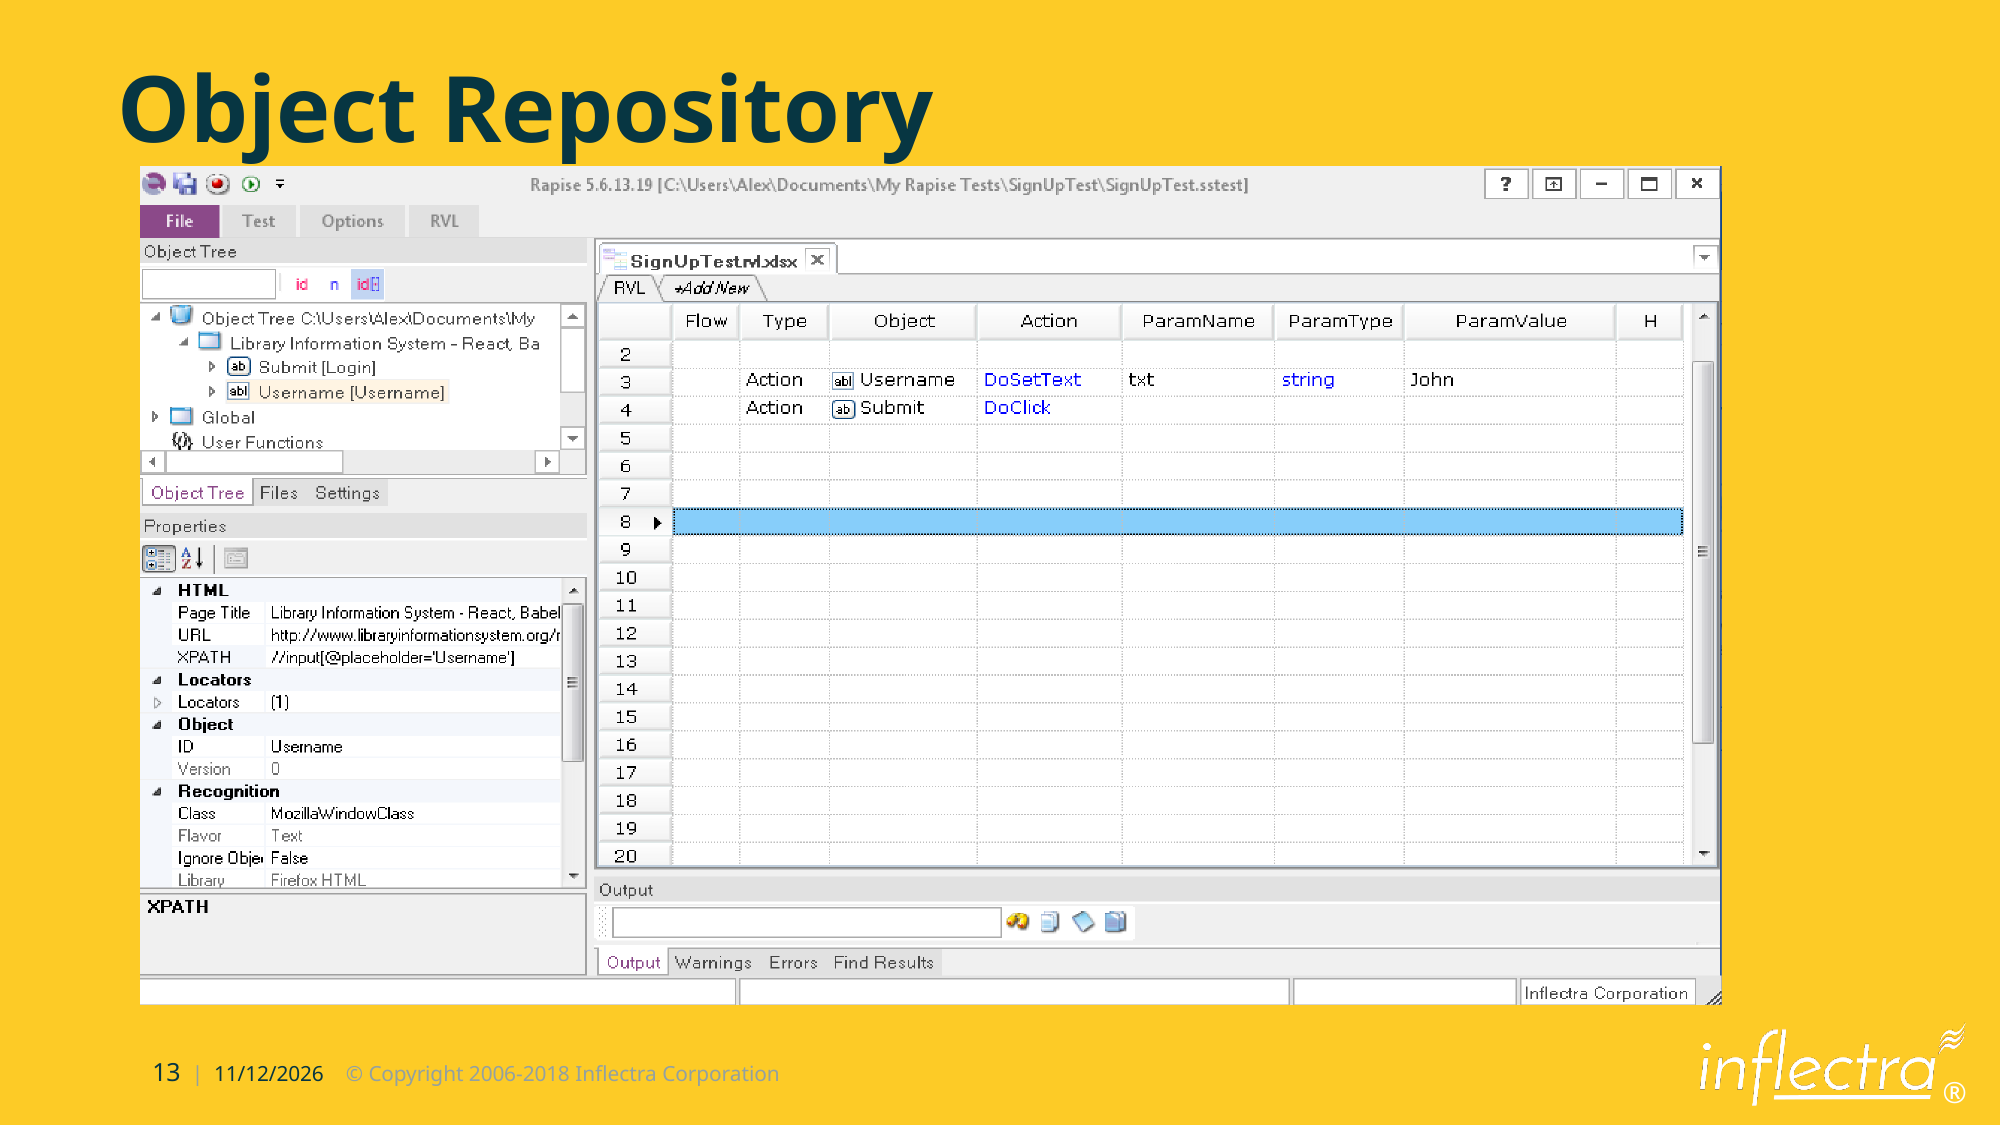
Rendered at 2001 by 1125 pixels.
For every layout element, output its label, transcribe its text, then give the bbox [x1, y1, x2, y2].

picture [140, 166, 1722, 1005]
title Object Repository [102, 19, 1903, 207]
picture [1692, 1016, 1971, 1112]
